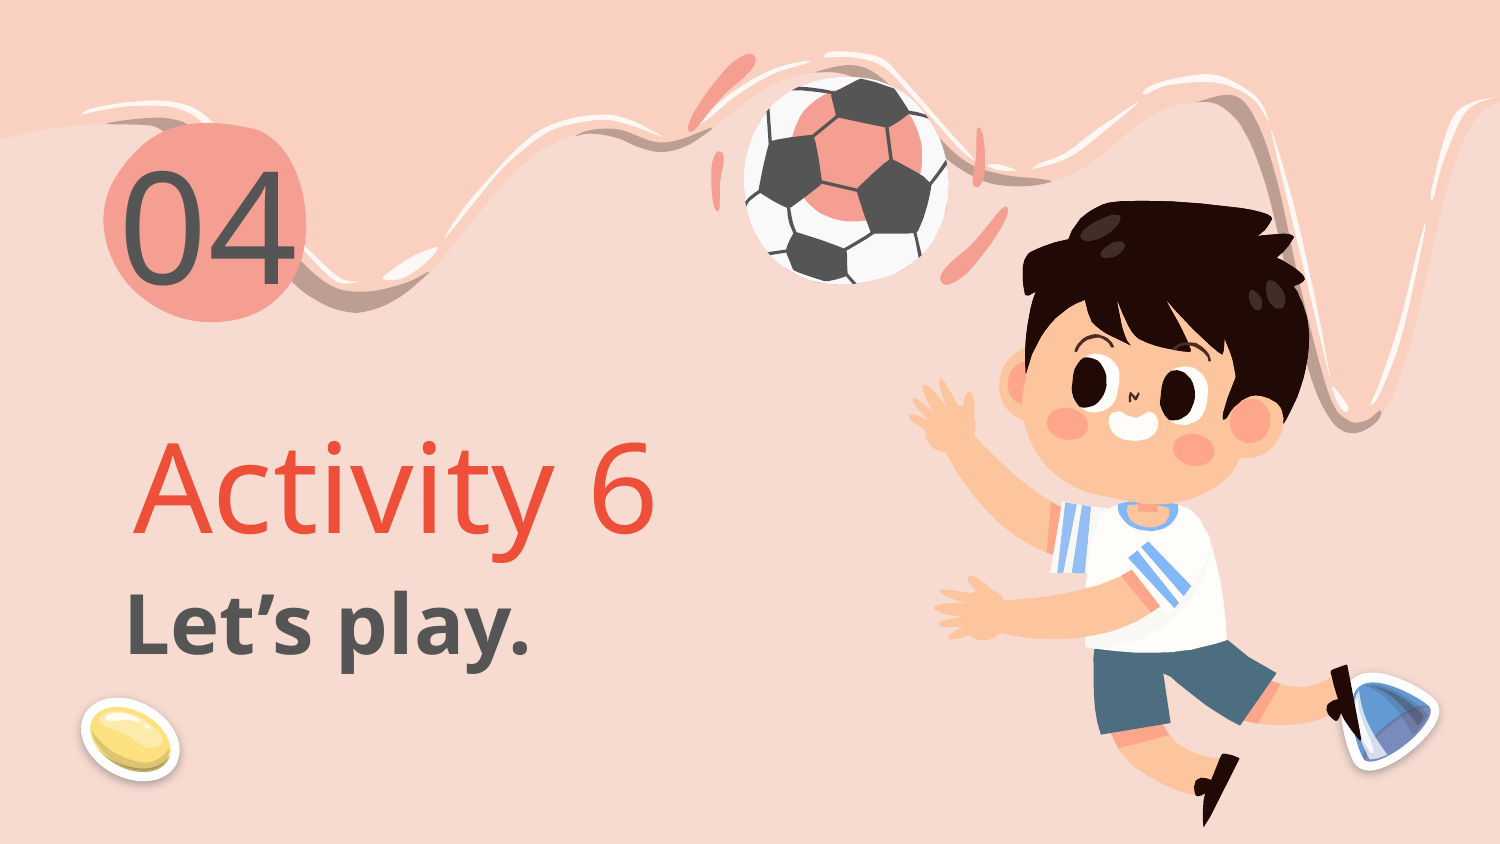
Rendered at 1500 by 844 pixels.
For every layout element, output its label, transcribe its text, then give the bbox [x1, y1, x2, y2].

title 04 [86, 132, 330, 312]
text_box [687, 53, 1009, 285]
text_box [165, 312, 259, 323]
text_box [162, 122, 262, 132]
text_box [899, 198, 1386, 819]
subtitle Let’s play. [0, 556, 744, 663]
title Activity 6 [118, 351, 894, 616]
